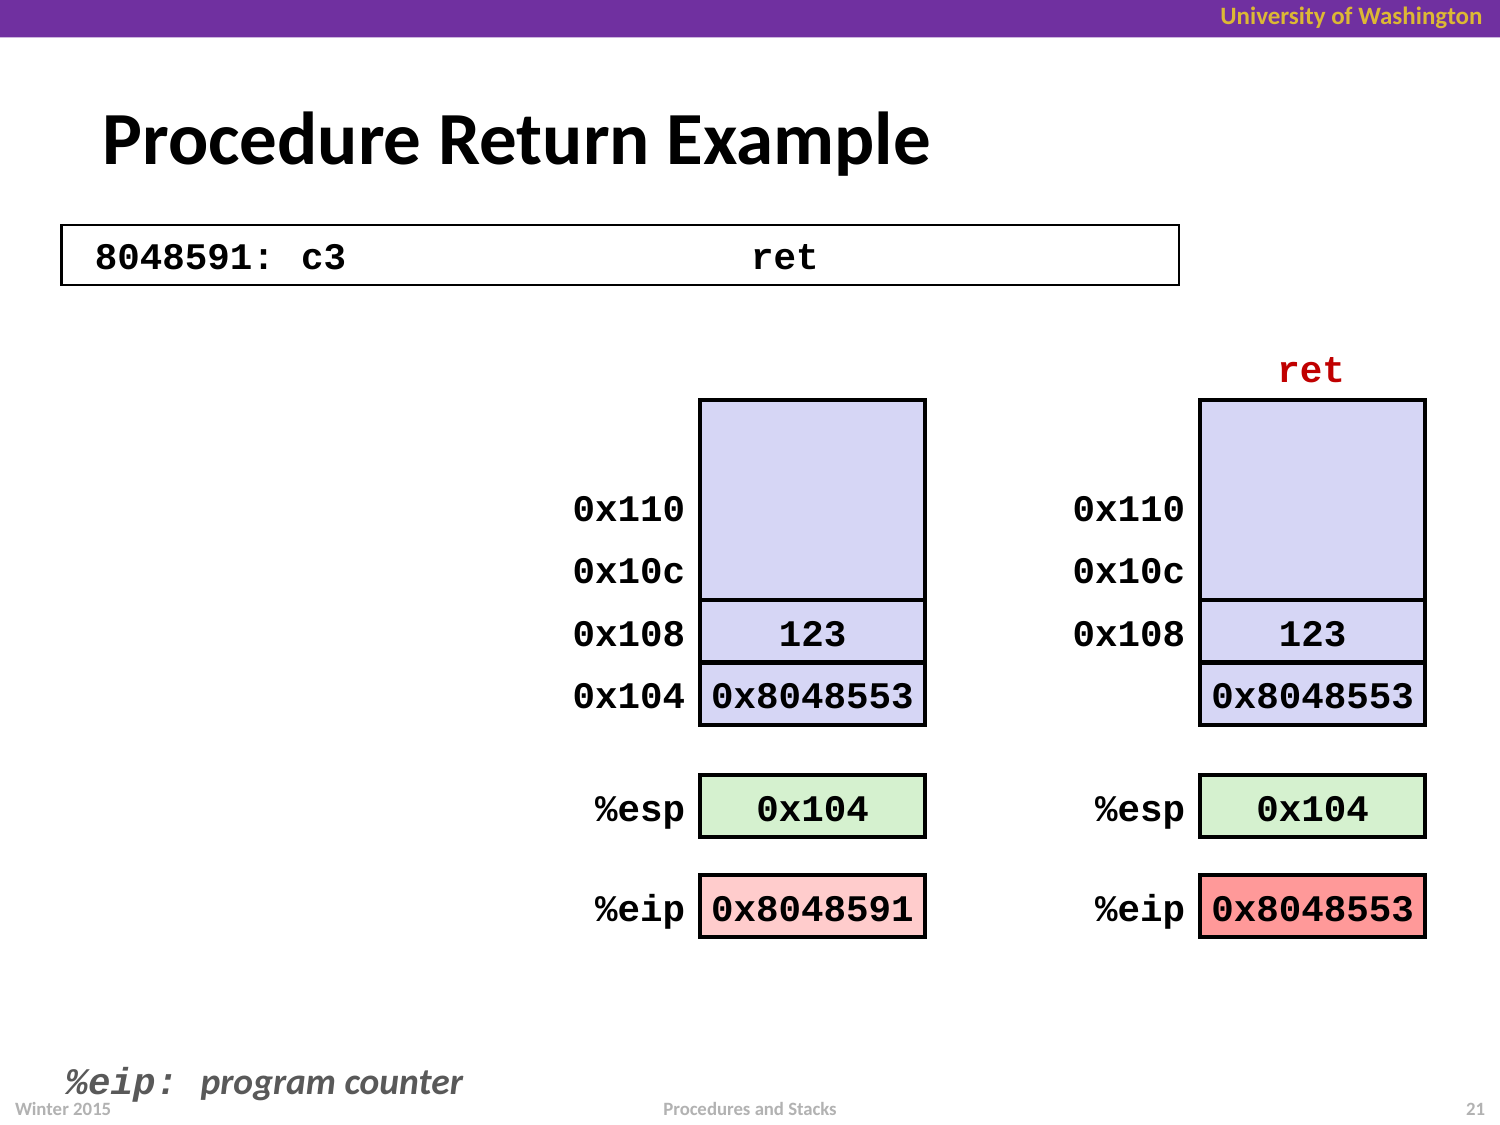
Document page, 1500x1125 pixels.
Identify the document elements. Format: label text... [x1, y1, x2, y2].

text_box [699, 399, 925, 600]
text_box %eip [474, 874, 699, 938]
text_box %eip [974, 874, 1199, 938]
text_box 0x104 [1199, 774, 1425, 838]
text_box 0x8048553 [1199, 662, 1425, 725]
text_box 0x8048591 [699, 874, 925, 938]
text_box 0x104 [699, 774, 925, 838]
text_box %esp [474, 774, 699, 838]
text_box ret [1262, 337, 1360, 398]
text_box 0x10c [974, 538, 1199, 600]
slide_number Winter 2015 [0, 1077, 450, 1125]
text_box [1199, 399, 1425, 600]
text_box %esp [974, 774, 1199, 838]
text_box 123 [1199, 600, 1425, 662]
text_box 0x110 [974, 474, 1199, 538]
text_box 0x8048553 [1199, 874, 1425, 938]
title Procedure Return Example [87, 87, 1401, 182]
text_box 0x108 [974, 600, 1199, 663]
slide_number 21 [1400, 1077, 1500, 1125]
text_box 123 [699, 600, 925, 663]
footer Procedures and Stacks [512, 1077, 988, 1125]
text_box 0x8048553 [699, 663, 925, 725]
text_box %eip: program counter [50, 1049, 479, 1110]
text_box 8048591: c3 ret [61, 224, 1179, 285]
text_box 0x104 [474, 663, 699, 725]
text_box 0x110 [474, 474, 699, 538]
text_box 0x108 [474, 600, 699, 663]
text_box 0x10c [474, 538, 699, 600]
